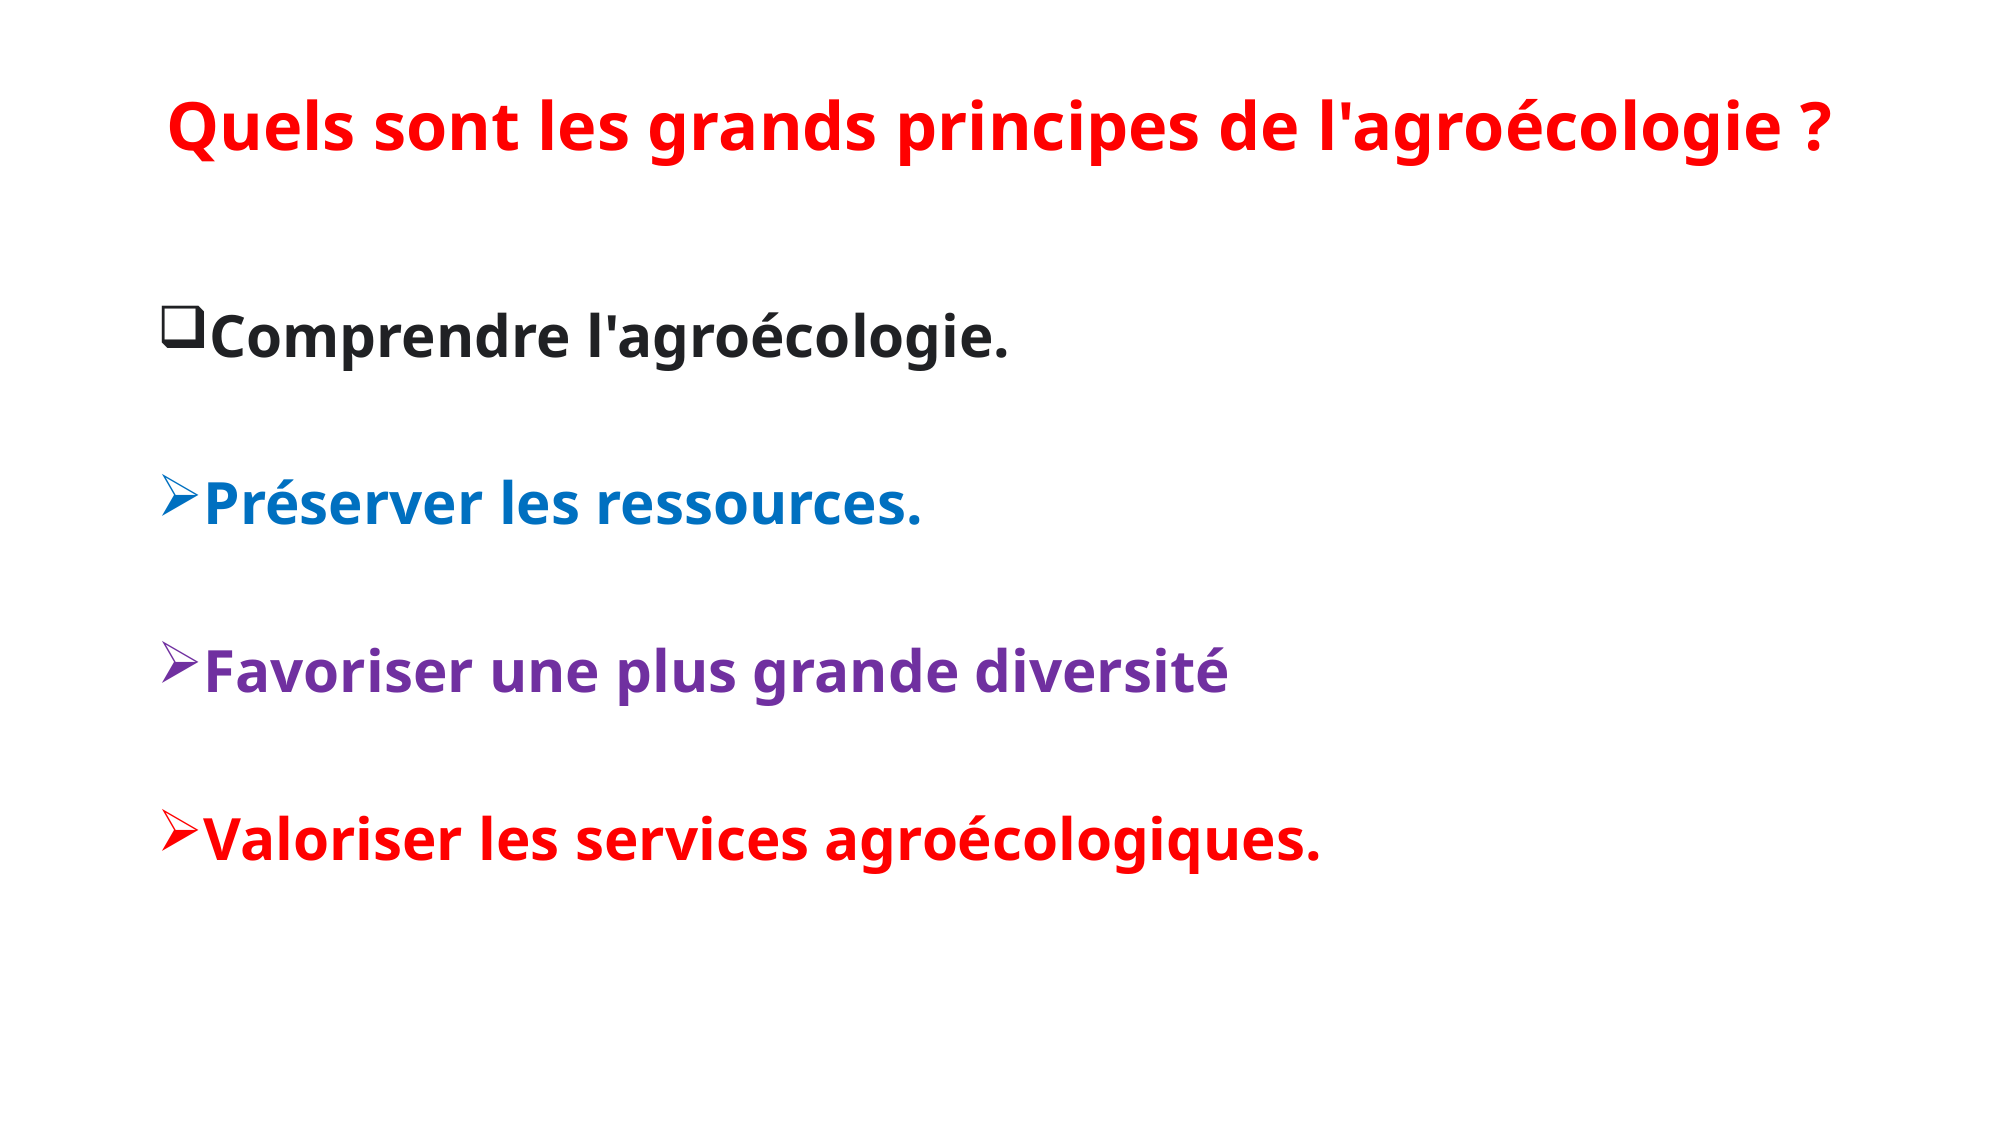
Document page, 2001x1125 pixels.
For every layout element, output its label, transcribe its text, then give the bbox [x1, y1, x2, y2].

title Quels sont les grands principes de l'agroécologie ? [137, 59, 1863, 278]
list Comprendre l'agroécologie. Préserver les ressources. Favoriser une plus grande diversité Valoriser les services agroécologiques. [142, 299, 1863, 1014]
